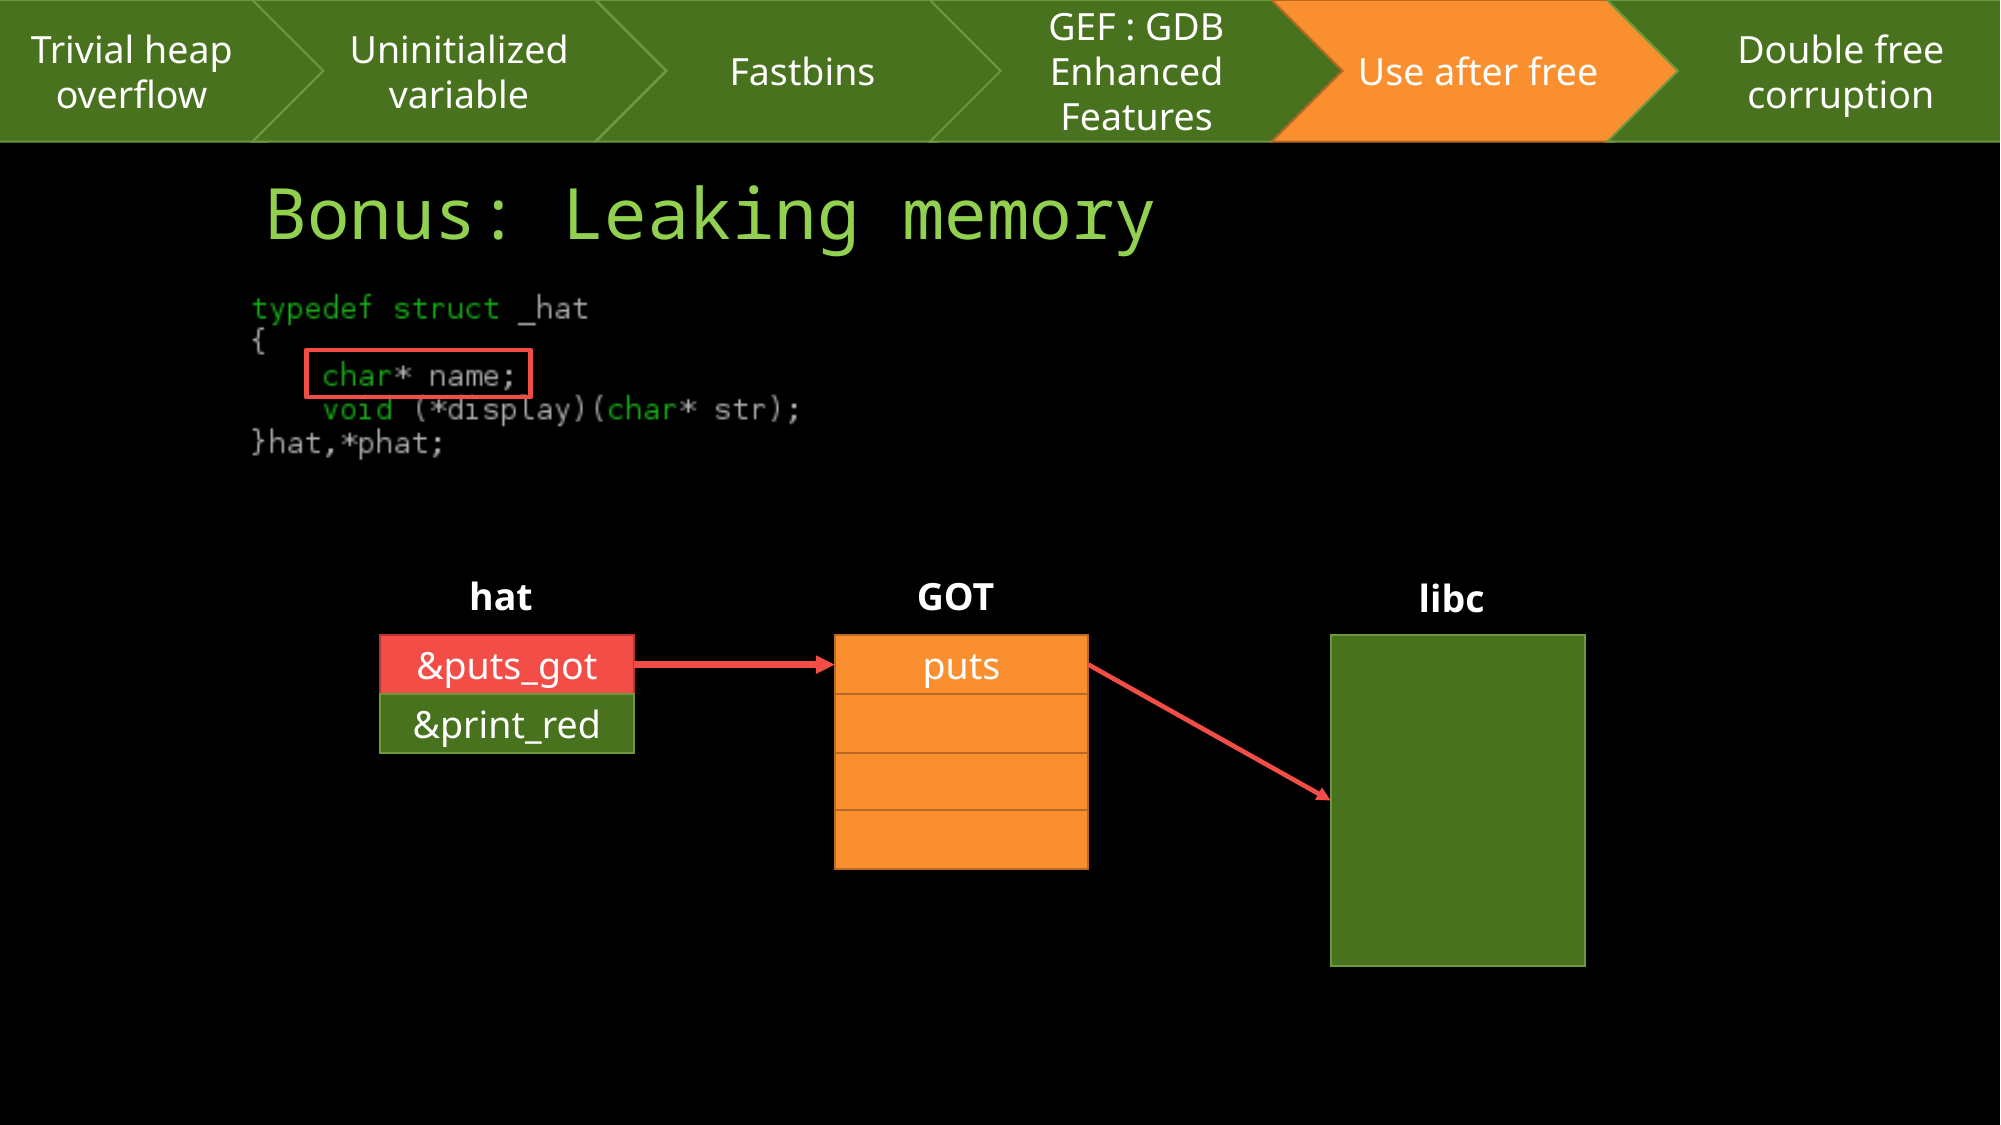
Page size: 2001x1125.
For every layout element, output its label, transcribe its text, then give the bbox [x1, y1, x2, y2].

title Bonus: Leaking memory [249, 143, 1750, 263]
text_box GEF : GDB Enhanced Features [927, 0, 1340, 143]
text_box Uninitialized variable [249, 0, 664, 143]
text_box [834, 809, 1089, 870]
text_box [834, 693, 1088, 752]
text_box Use after free [1269, 0, 1675, 143]
text_box [834, 752, 1089, 809]
text_box Trivial heap overflow [0, 0, 321, 143]
picture [249, 290, 817, 476]
text_box GOT [834, 565, 1077, 626]
text_box libc [1330, 567, 1573, 627]
text_box Double free corruption [1604, 0, 2000, 143]
text_box hat [379, 565, 622, 626]
text_box puts [834, 634, 1089, 693]
text_box &print_red [379, 693, 635, 754]
text_box Fastbins [593, 0, 998, 143]
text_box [1088, 664, 1331, 801]
text_box &puts_got [379, 634, 635, 693]
text_box [1330, 634, 1586, 967]
